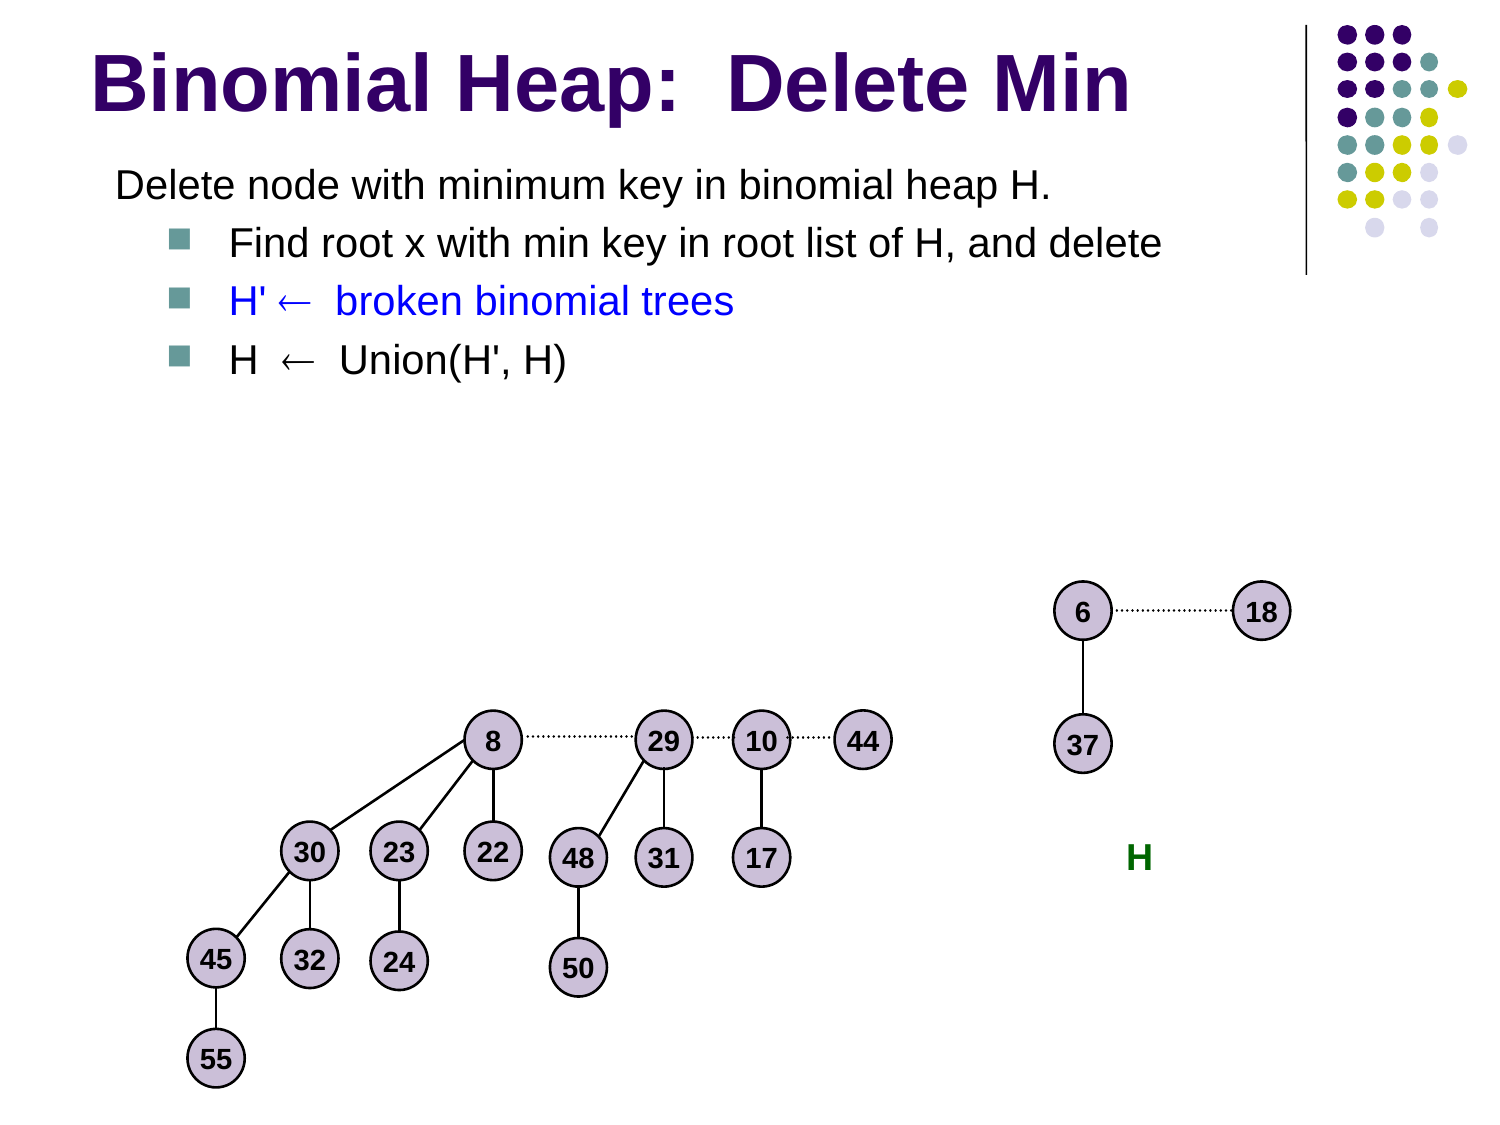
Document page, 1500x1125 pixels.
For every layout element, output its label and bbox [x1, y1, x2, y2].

text_box [1054, 581, 1112, 773]
text_box [370, 931, 428, 991]
text_box [527, 710, 693, 887]
list [99, 149, 1388, 563]
text_box [549, 886, 607, 997]
text_box [1087, 824, 1192, 886]
text_box [187, 710, 522, 1088]
text_box [692, 710, 832, 887]
text_box [834, 710, 892, 769]
title [75, 20, 1313, 135]
text_box [1111, 581, 1291, 640]
